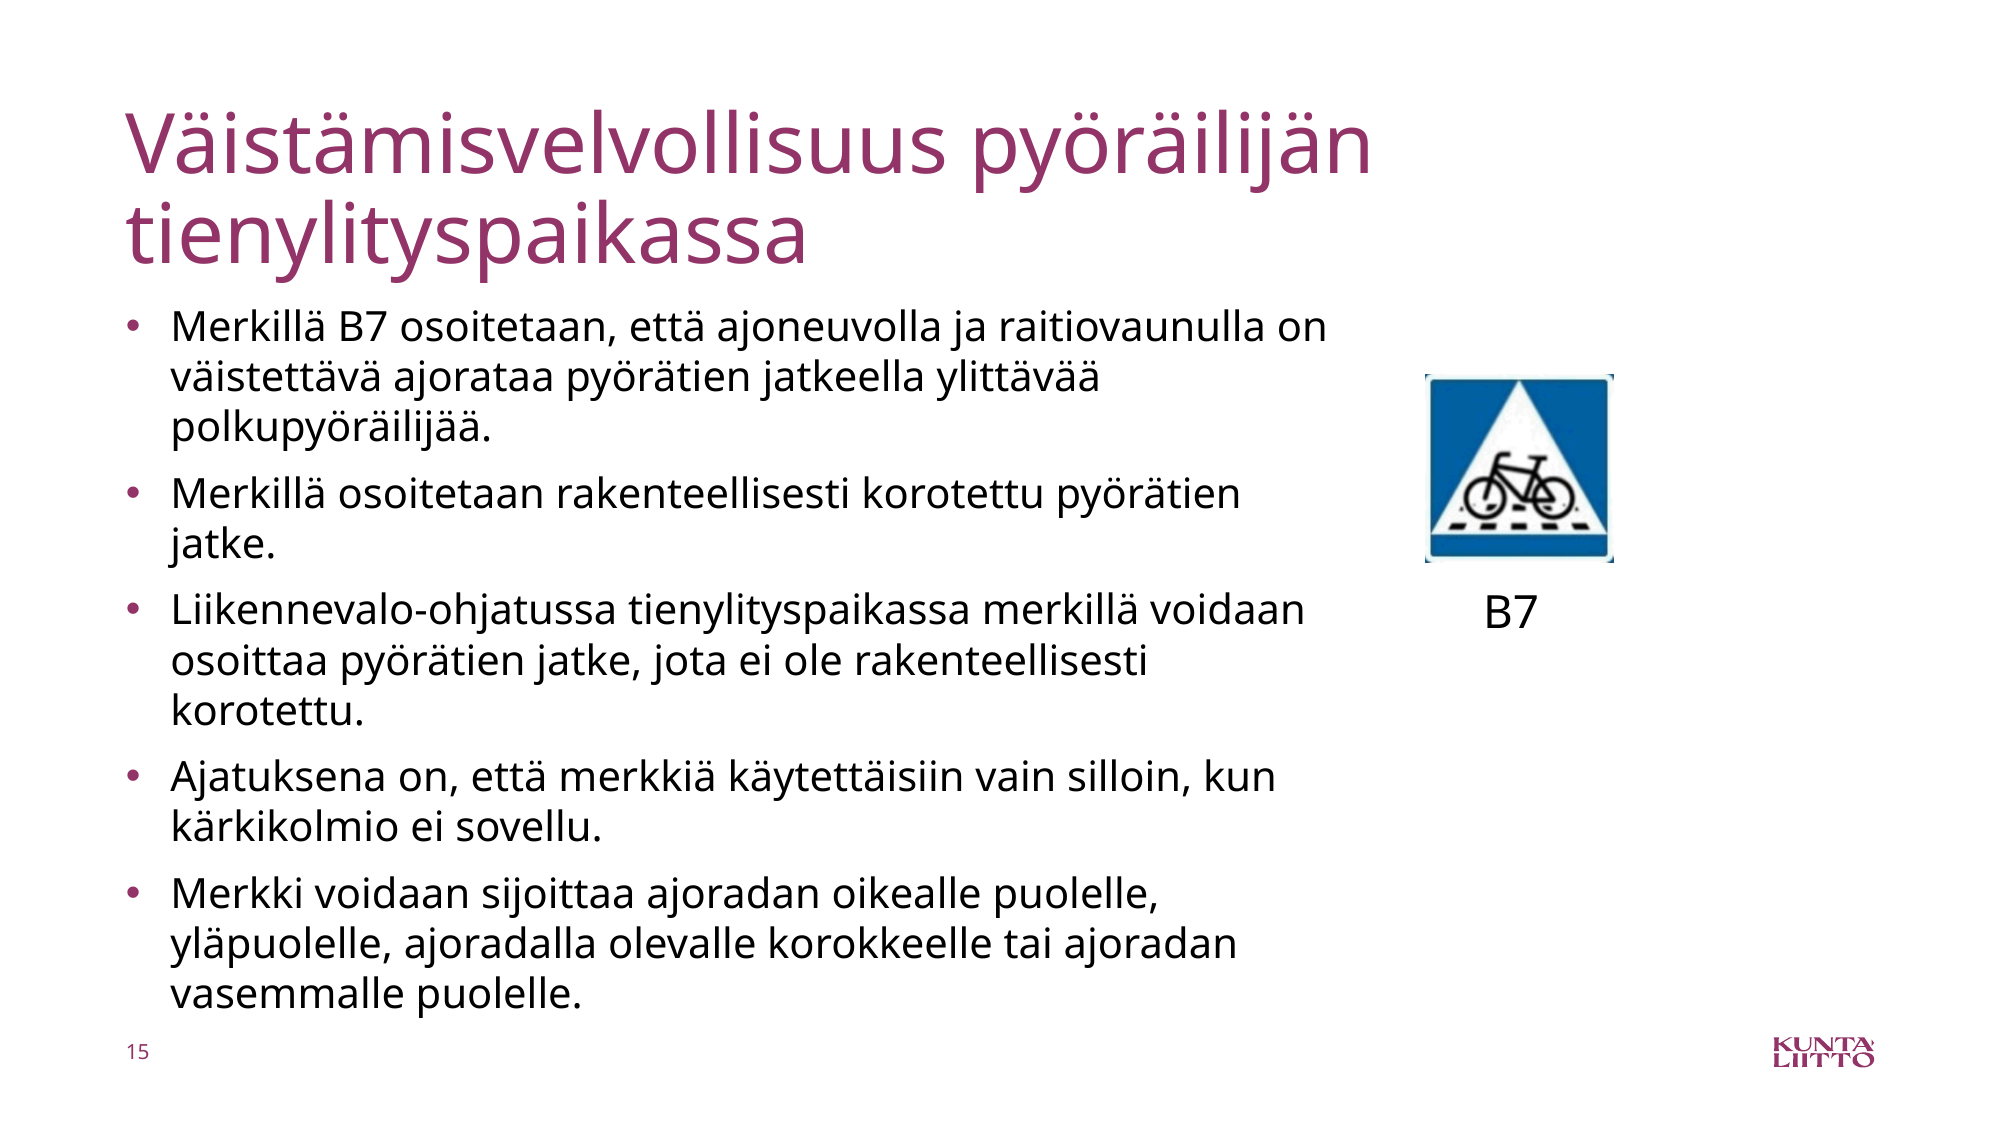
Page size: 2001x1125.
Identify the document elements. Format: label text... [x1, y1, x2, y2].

slide_number 15 [125, 1035, 197, 1071]
title Väistämisvelvollisuus pyöräilijän tienylityspaikassa [125, 101, 1875, 362]
picture [1425, 374, 1614, 563]
list Merkillä B7 osoitetaan, että ajoneuvolla ja raitiovaunulla on väistettävä ajorataa pyörätien jatkeella ylittävää polkupyöräilijää. Merkillä osoitetaan rakenteellisesti korotettu pyörätien jatke. Liikennevalo-ohjatussa tienylityspaikassa merkillä voidaan osoittaa pyörätien jatke, jota ei ole rakenteellisesti korotettu. Ajatuksena on, että merkkiä käytettäisiin vain silloin, kun kärkikolmio ei sovellu. Merkki voidaan sijoittaa ajoradan oikealle puolelle, yläpuolelle, ajoradalla olevalle korokkeelle tai ajoradan vasemmalle puolelle. [125, 299, 1340, 1024]
text_box B7 [1468, 575, 1570, 646]
